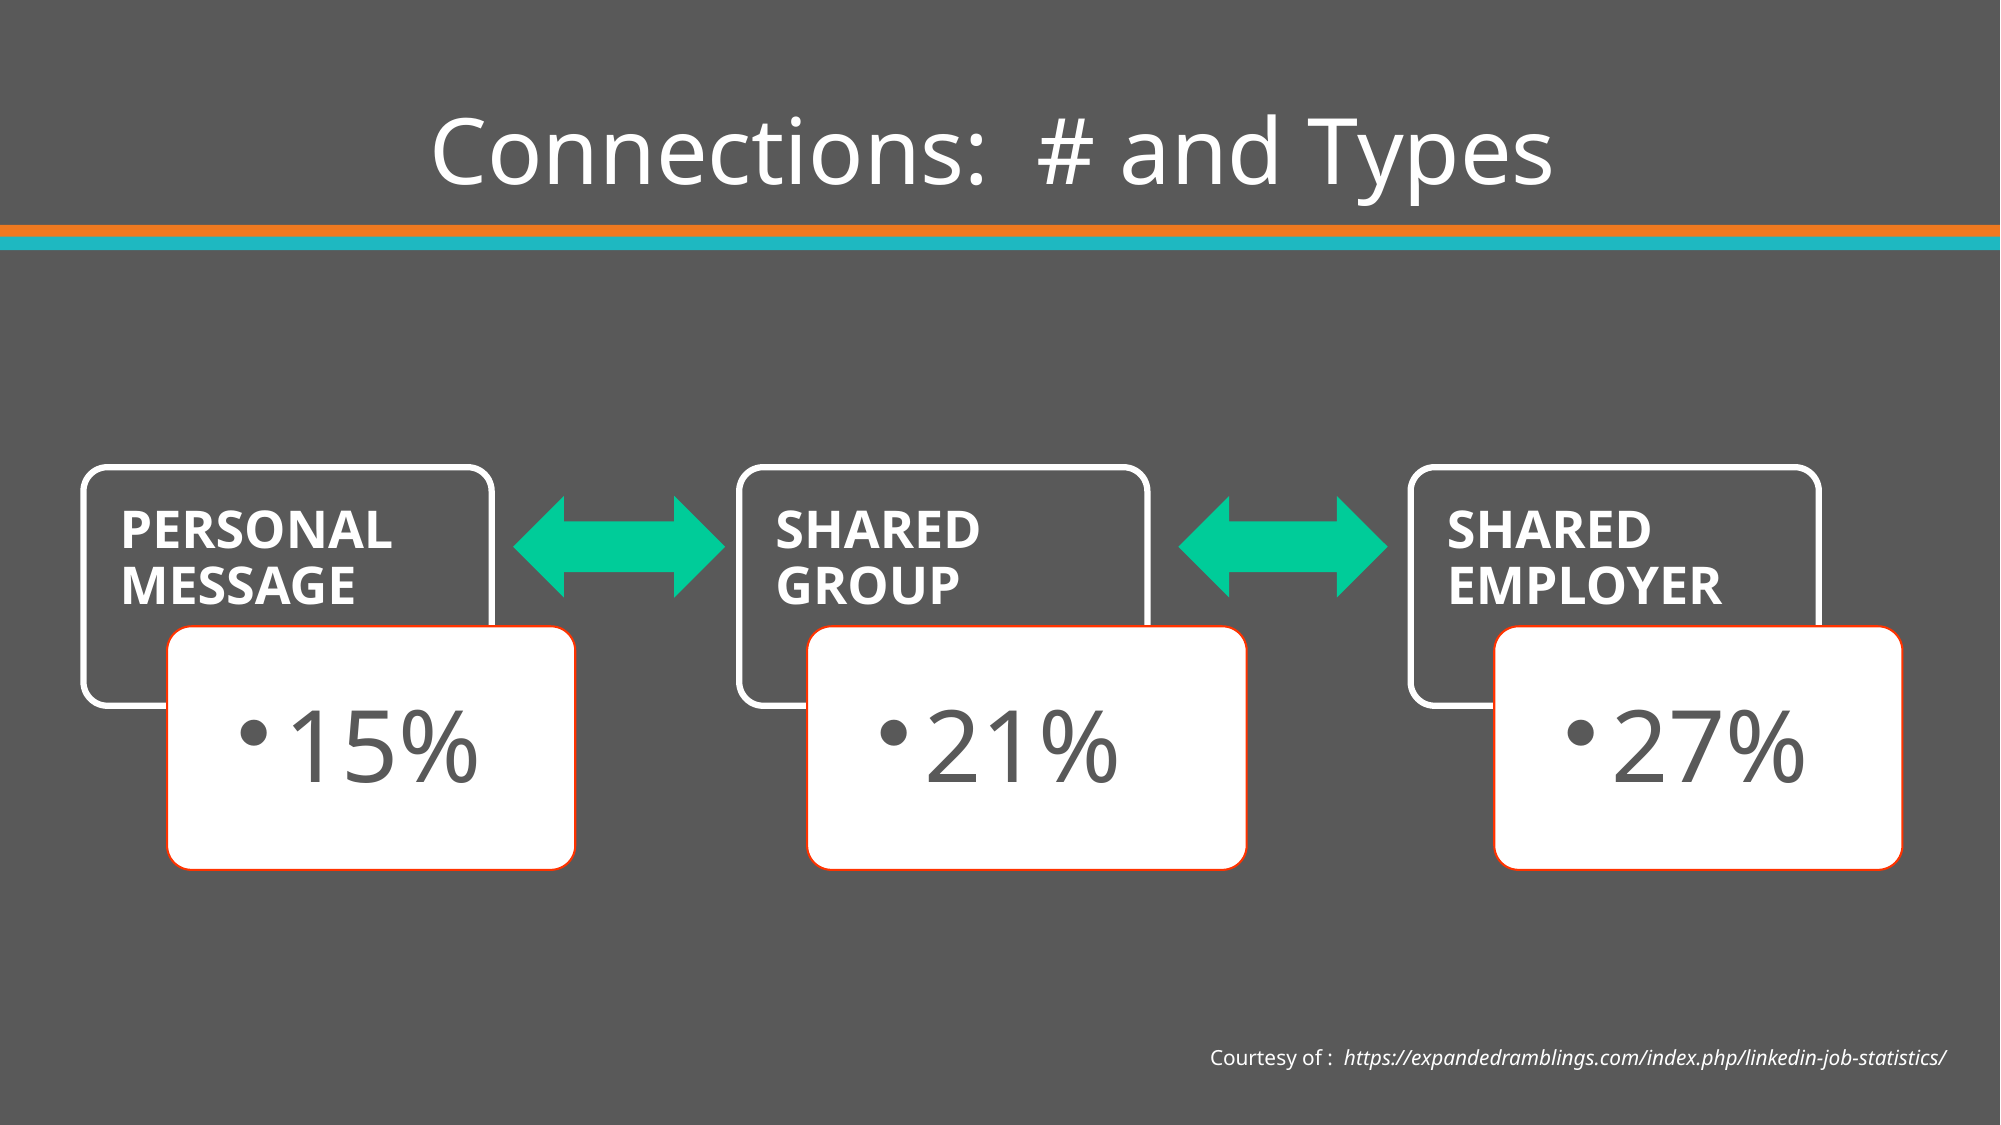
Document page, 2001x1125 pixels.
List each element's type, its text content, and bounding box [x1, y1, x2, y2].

text_box Courtesy of : https://expandedramblings.com/index.php/linkedin-job-statistics/ [1195, 1037, 1961, 1078]
title Connections: # and Types [0, 41, 1987, 212]
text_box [82, 279, 1904, 1058]
